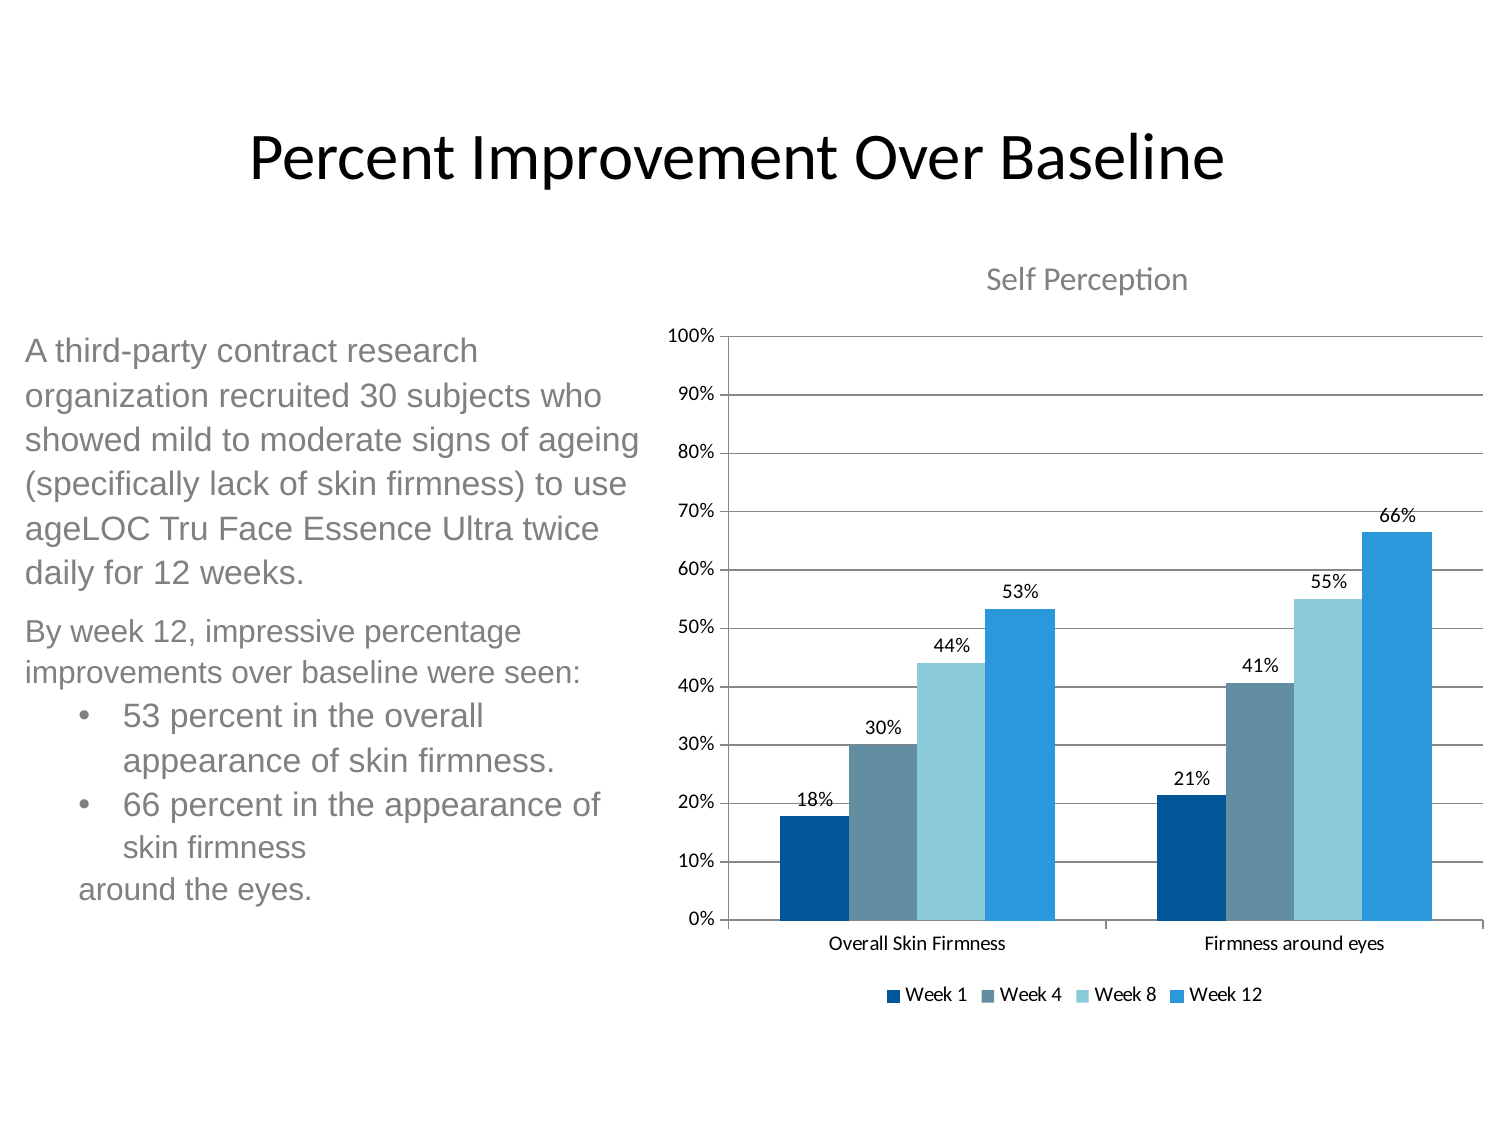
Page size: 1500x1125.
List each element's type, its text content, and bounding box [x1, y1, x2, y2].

text_box A third-party contract research organization recruited 30 subjects who showed mild to moderate signs of ageing (specifically lack of skin firmness) to use ageLOC Tru Face Essence Ultra twice daily for 12 weeks. By week 12, impressive percentage improvements over baseline were seen: 53 percent in the overall appearance of skin firmness. 66 percent in the appearance of skin firmness around the eyes. [24, 324, 644, 913]
title Percent Improvement Over Baseline [87, 75, 1388, 232]
text_box Self Perception [612, 249, 1500, 305]
chart [649, 312, 1500, 1013]
